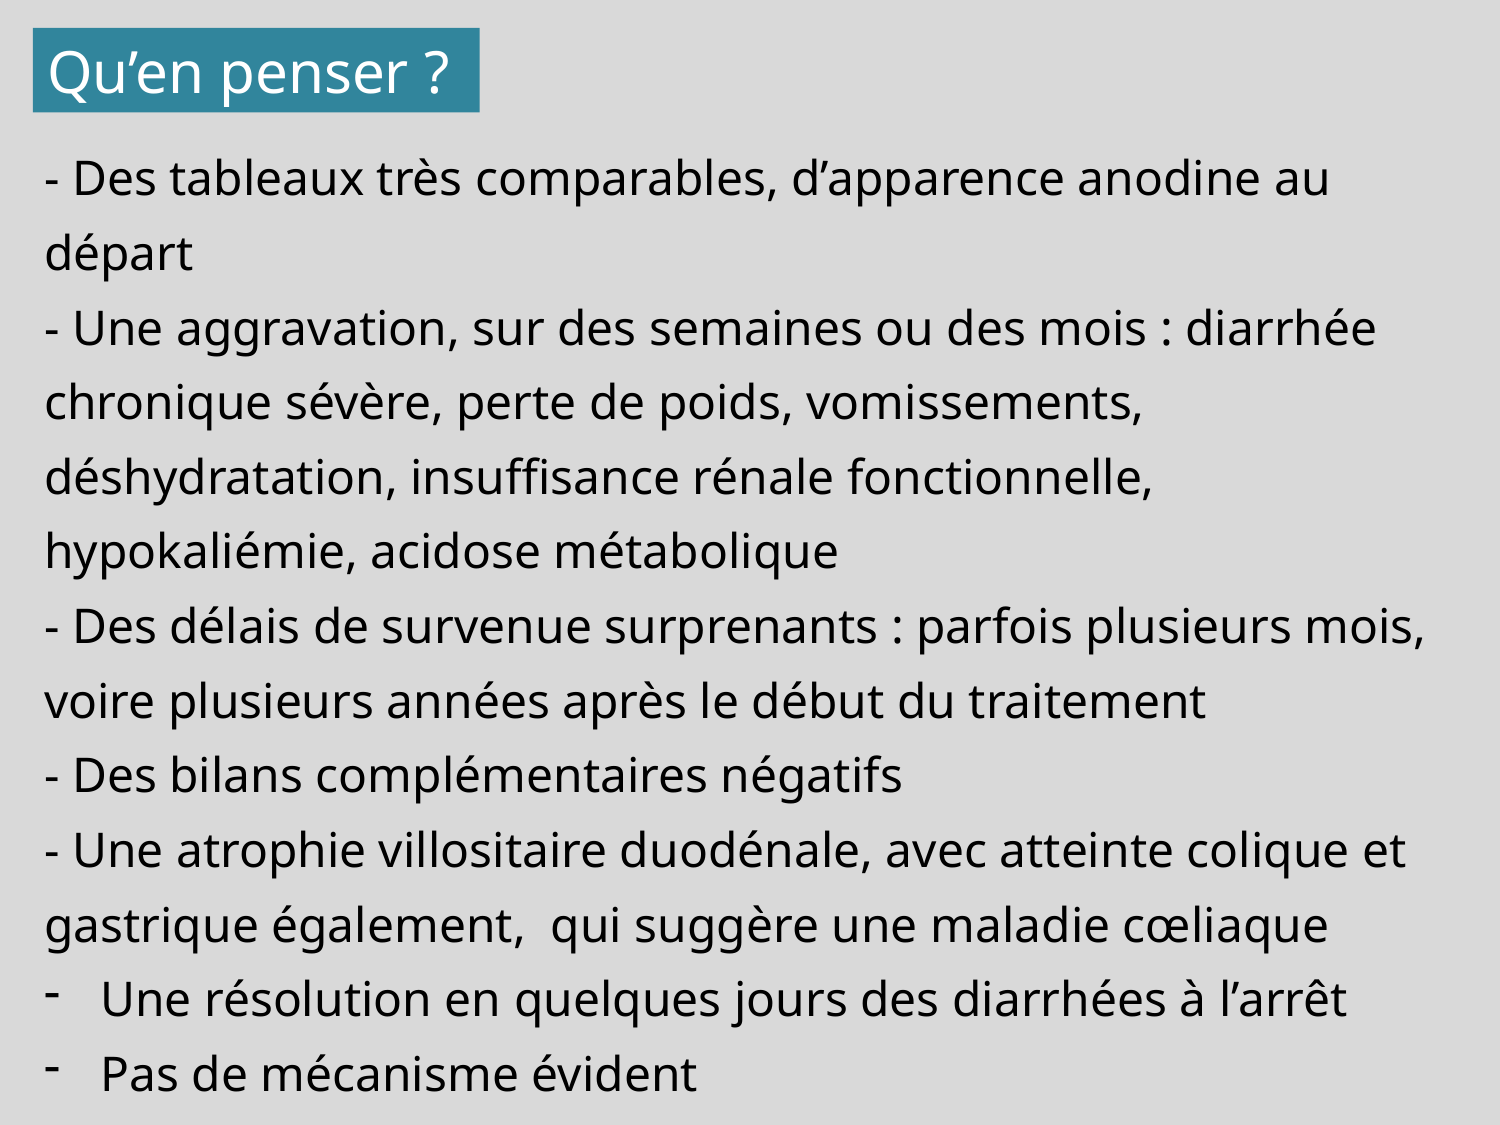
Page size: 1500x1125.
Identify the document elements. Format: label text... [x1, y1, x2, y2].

text_box Qu’en penser ? [32, 27, 480, 113]
text_box - Des tableaux très comparables, d’apparence anodine au départ - Une aggravation, sur des semaines ou des mois : diarrhée chronique sévère, perte de poids, vomissements, déshydratation, insuffisance rénale fonctionnelle, hypokaliémie, acidose métabolique - Des délais de survenue surprenants : parfois plusieurs mois, voire plusieurs années après le début du traitement - Des bilans complémentaires négatifs - Une atrophie villositaire duodénale, avec atteinte colique et gastrique également, qui suggère une maladie cœliaque Une résolution en quelques jours des diarrhées à l’arrêt Pas de mécanisme évident [29, 123, 1483, 1125]
text_box [253, 373, 285, 434]
